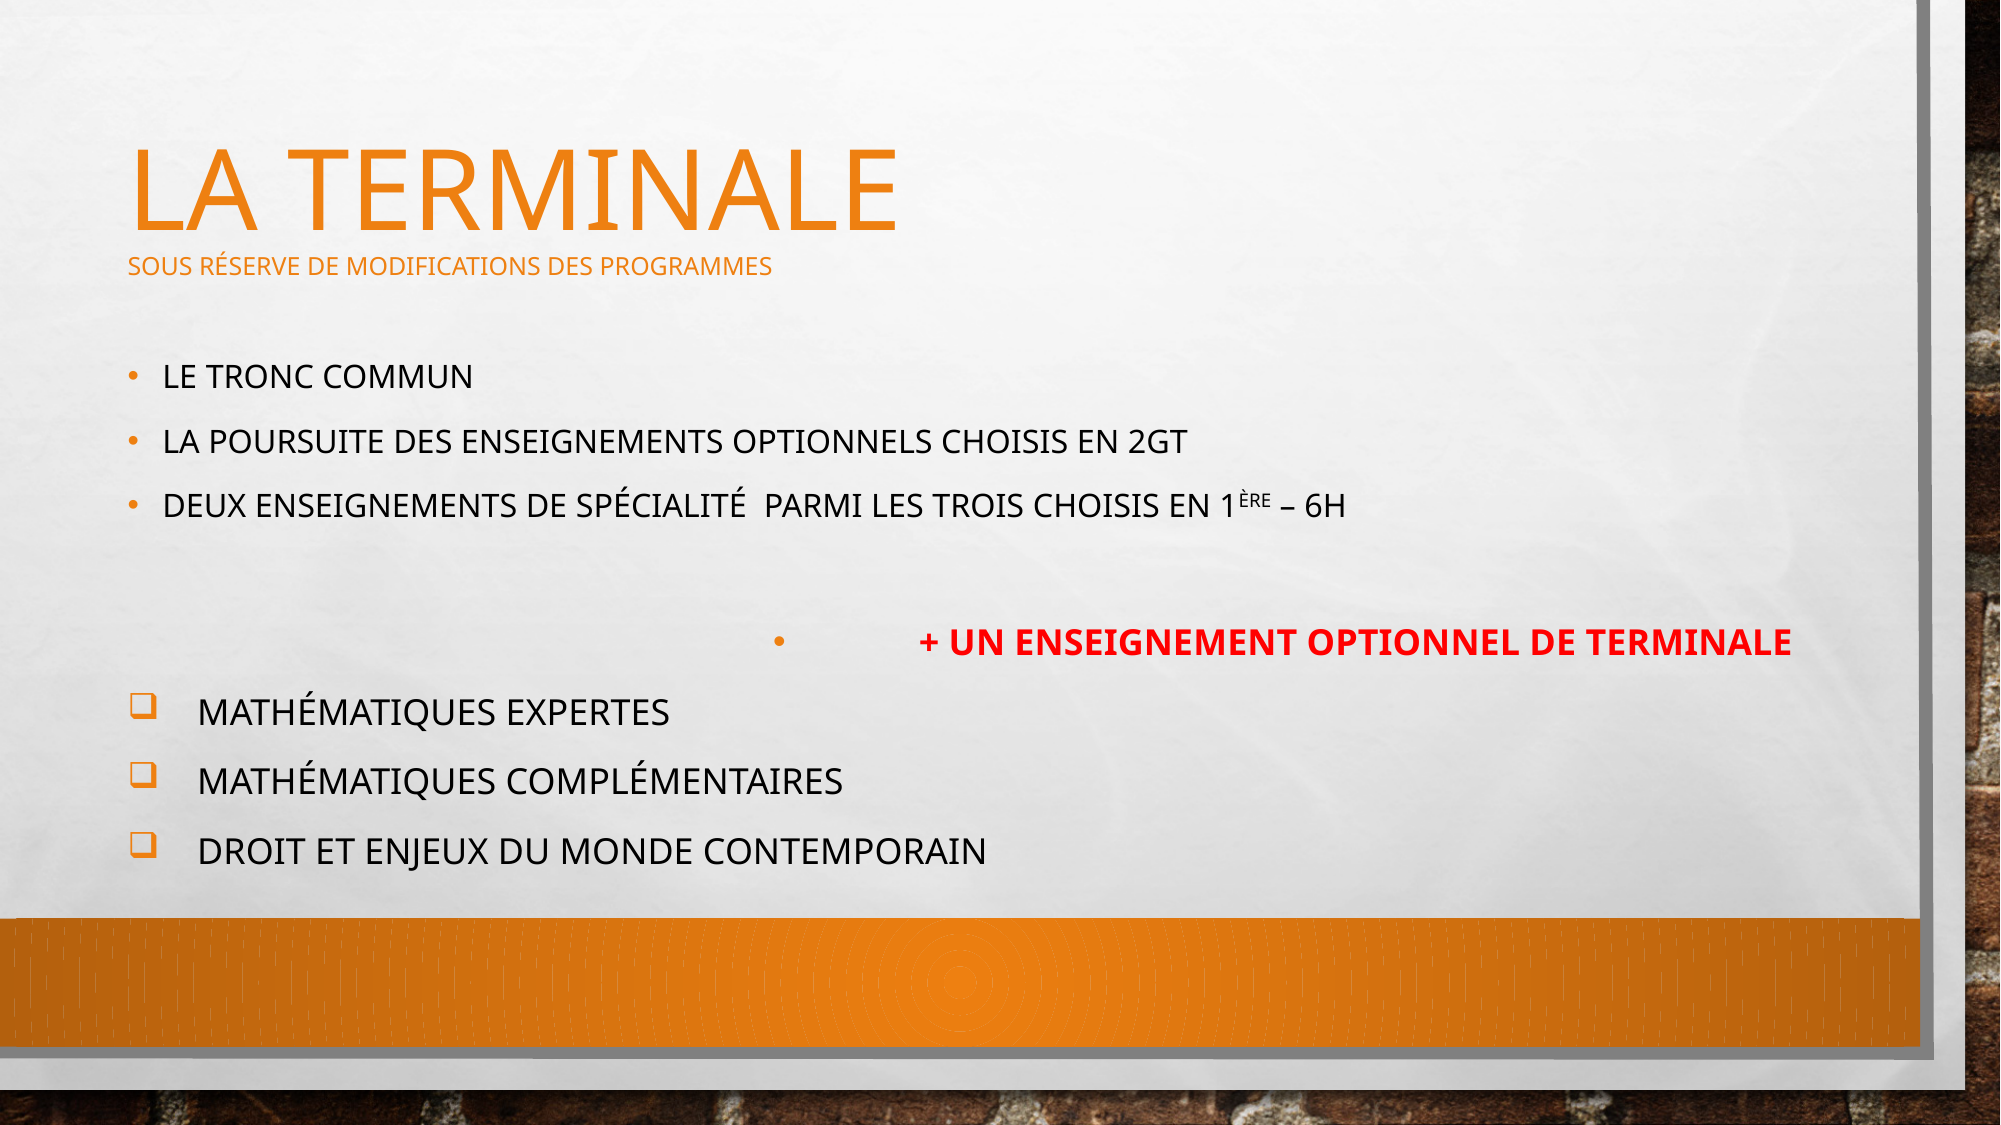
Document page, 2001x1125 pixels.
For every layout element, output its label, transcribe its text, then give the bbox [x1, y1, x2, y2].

picture [0, 0, 2000, 1125]
title LA TERMINALE Sous réserve de modifications des programmes [112, 112, 1818, 302]
list Le tronc commun La poursuite des enseignements optionnels choisis en 2GT Deux Enseignements de spécialité parmi les trois choisis en 1ère – 6h + Un enseignement optionnel de terminale Mathématiques expertes Mathématiques complémentaires Droit et enjeux du monde contemporain [112, 338, 1818, 882]
